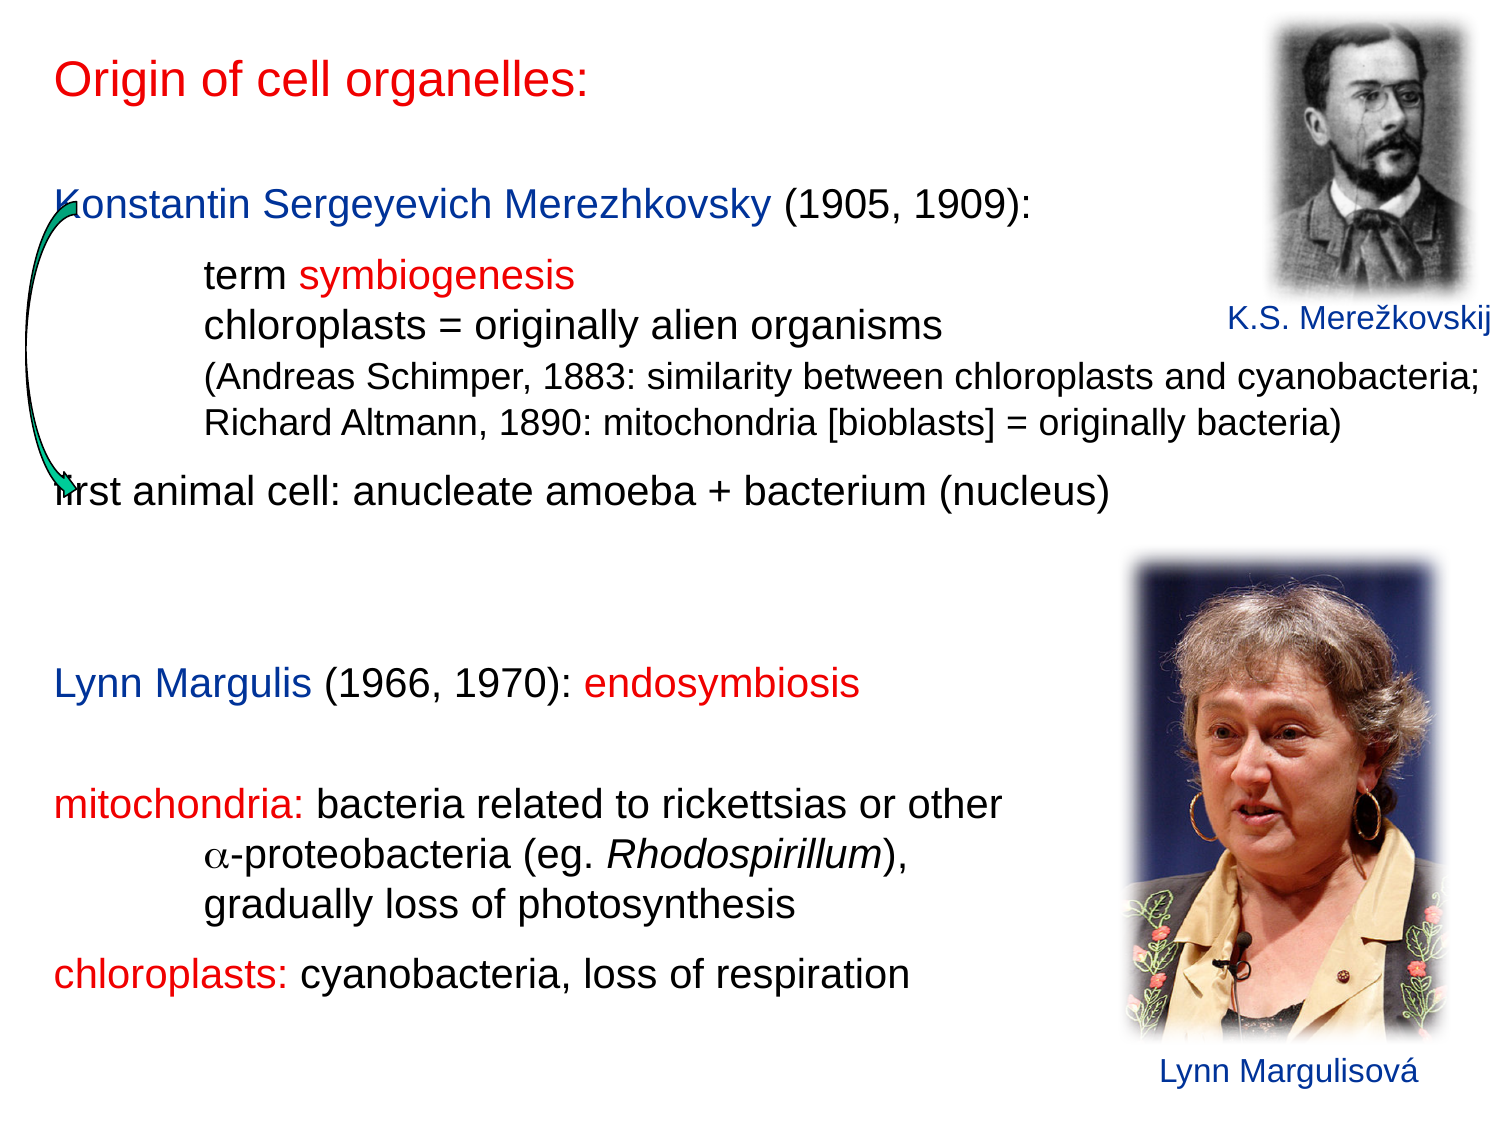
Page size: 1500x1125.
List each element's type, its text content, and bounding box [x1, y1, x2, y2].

text_box [25, 201, 77, 498]
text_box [1116, 543, 1453, 1098]
picture [1259, 9, 1481, 308]
text_box K.S. Merežkovskij [1212, 289, 1500, 344]
text_box Origin of cell organelles: Konstantin Sergeyevich Merezhkovsky (1905, 1909): term symbiogenesis chloroplasts = originally alien organisms (Andreas Schimper, 1883: similarity between chloroplasts and cyanobacteria; Richard Altmann, 1890: mitochondria [bioblasts] = originally bacteria) first animal cell: anucleate amoeba + bacterium (nucleus) Lynn Margulis (1966, 1970): endosymbiosis mitochondria: bacteria related to rickettsias or other -proteobacteria (eg. Rhodospirillum), gradually loss of photosynthesis chloroplasts: cyanobacteria, loss of respiration [39, 38, 1500, 1005]
